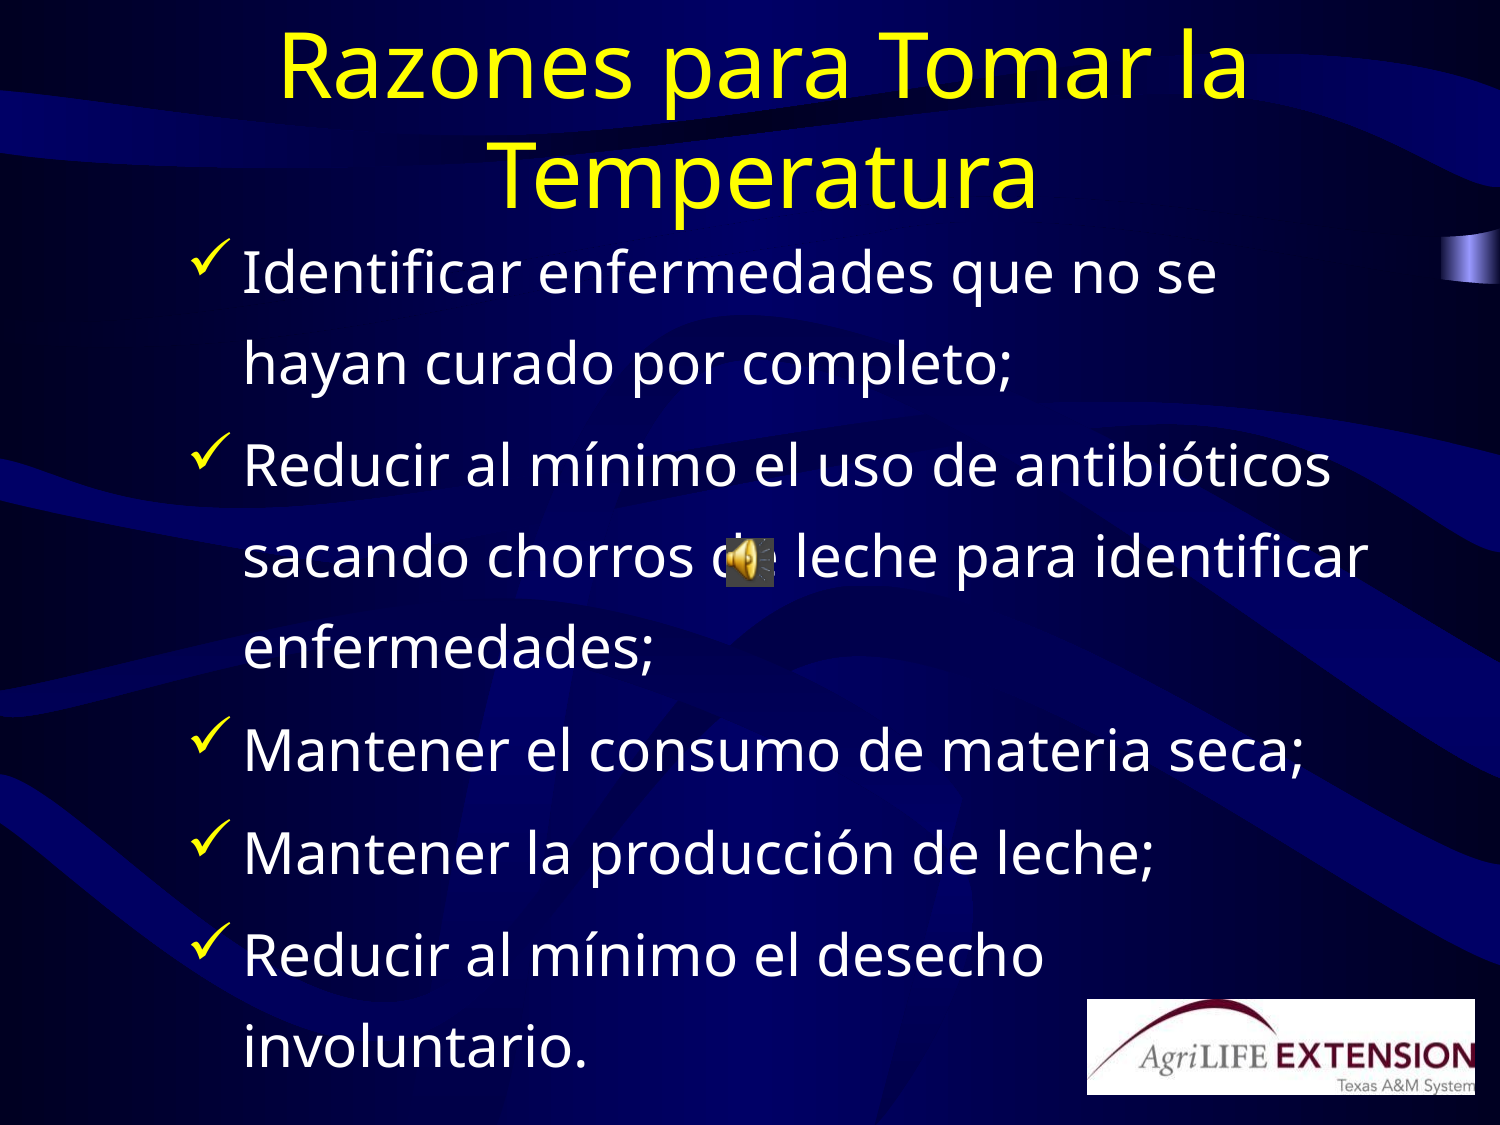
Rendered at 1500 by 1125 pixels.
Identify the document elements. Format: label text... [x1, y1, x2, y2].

title Razones para Tomar la Temperatura [87, 23, 1442, 212]
picture [724, 537, 776, 588]
picture [1087, 999, 1475, 1095]
text_box Identificar enfermedades que no se hayan curado por completo; Reducir al mínimo el uso de antibióticos sacando chorros de leche para identificar enfermedades; Mantener el consumo de materia seca; Mantener la producción de leche; Reducir al mínimo el desecho involuntario. [171, 208, 1399, 1087]
